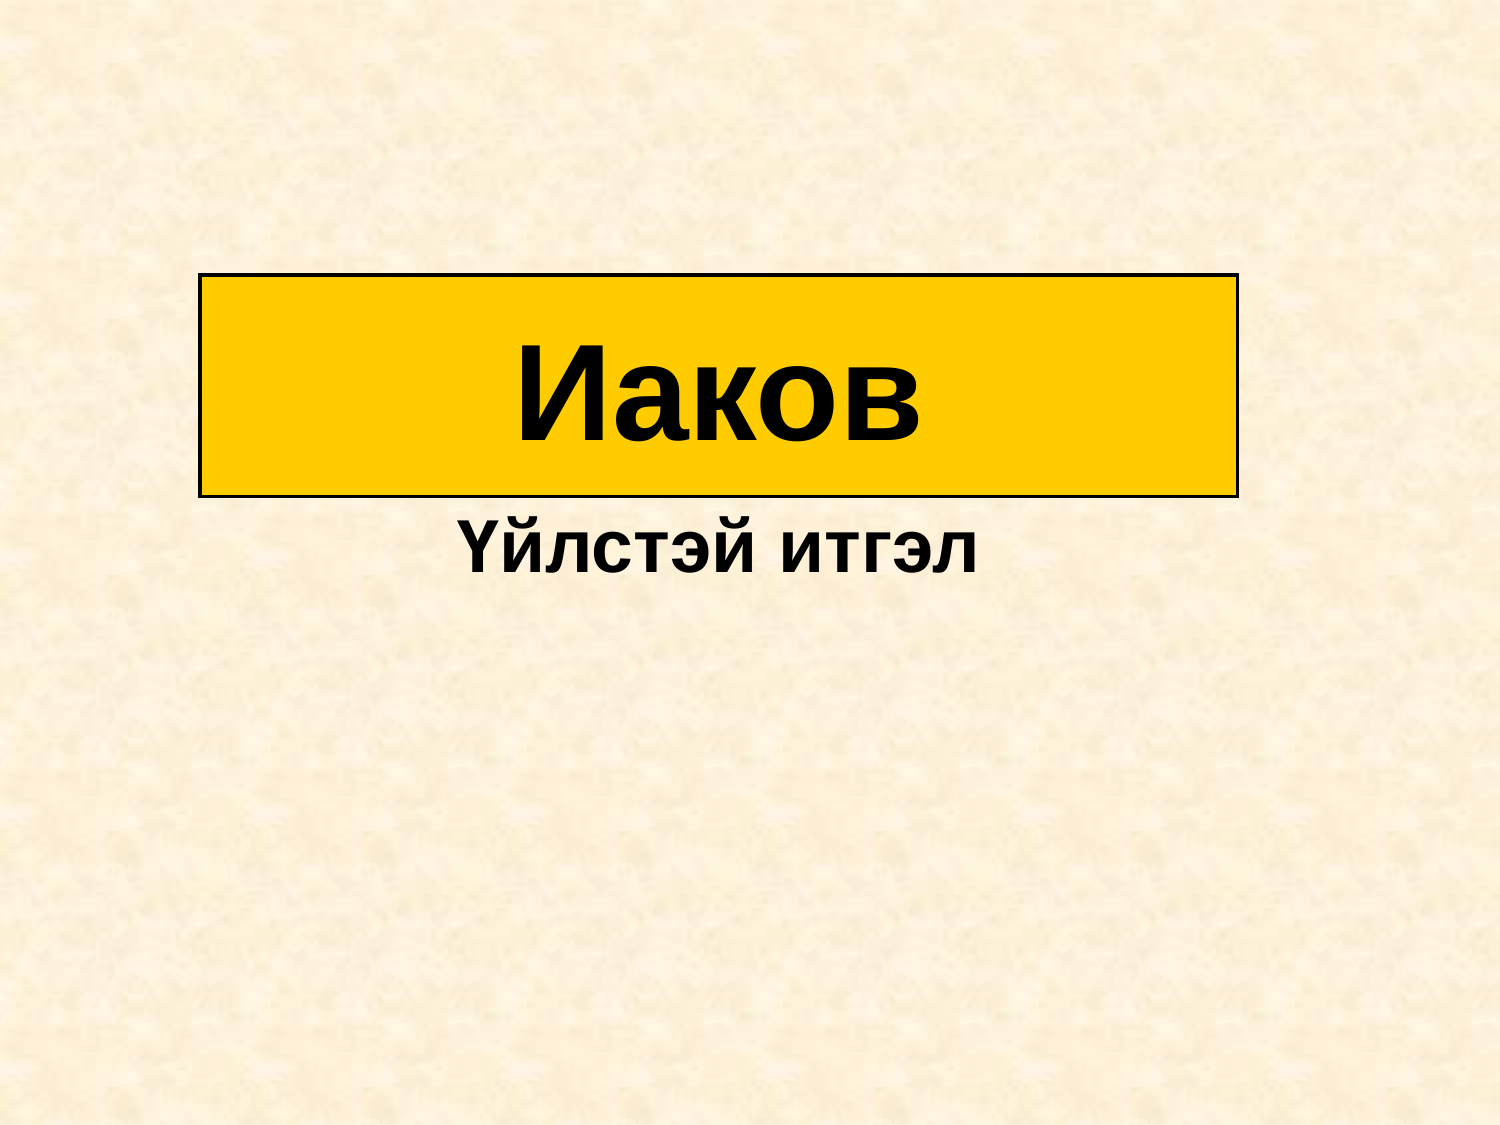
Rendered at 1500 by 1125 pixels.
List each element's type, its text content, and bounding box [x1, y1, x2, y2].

text_box Үйлстэй итгэл [287, 499, 1150, 629]
text_box Иаков [199, 274, 1238, 497]
picture [0, 0, 1500, 1125]
